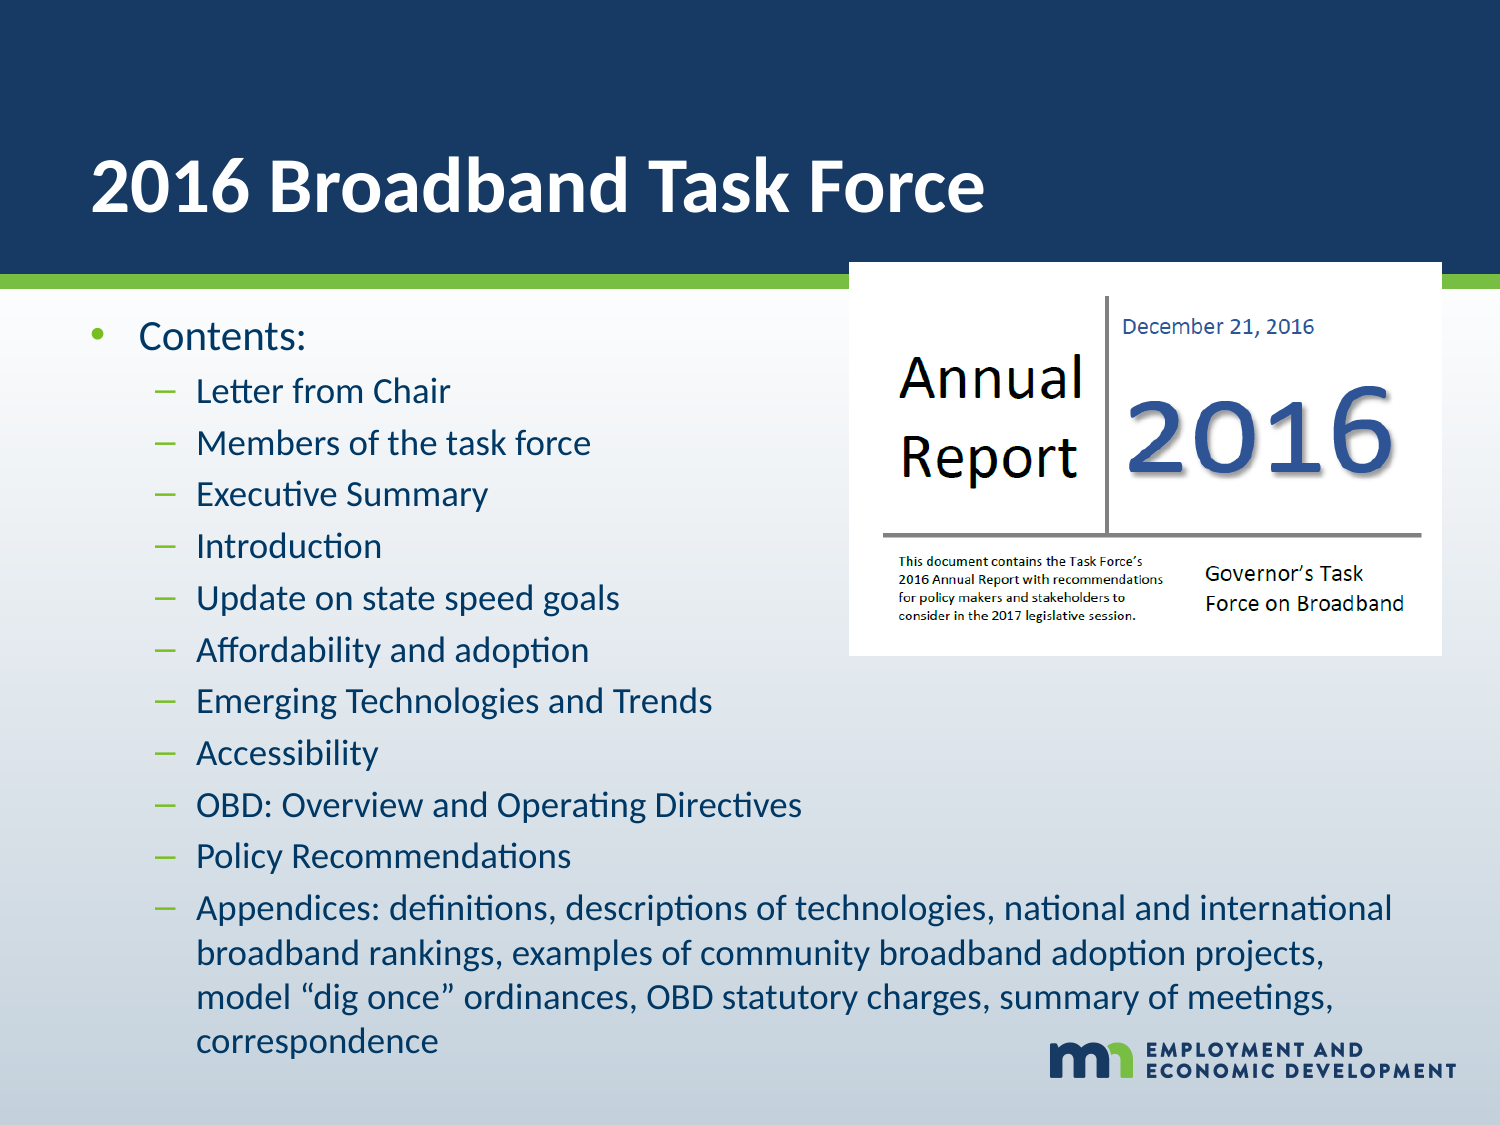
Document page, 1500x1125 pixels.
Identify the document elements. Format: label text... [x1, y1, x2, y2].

title 2016 Broadband Task Force [75, 99, 1425, 263]
list Contents: Letter from Chair Members of the task force Executive Summary Introduction Update on state speed goals Affordability and adoption Emerging Technologies and Trends Accessibility OBD: Overview and Operating Directives Policy Recommendations Appendices: definitions, descriptions of technologies, national and international broadband rankings, examples of community broadband adoption projects, model “dig once” ordinances, OBD statutory charges, summary of meetings, correspondence [75, 299, 1425, 1125]
picture [0, 0, 1500, 1125]
